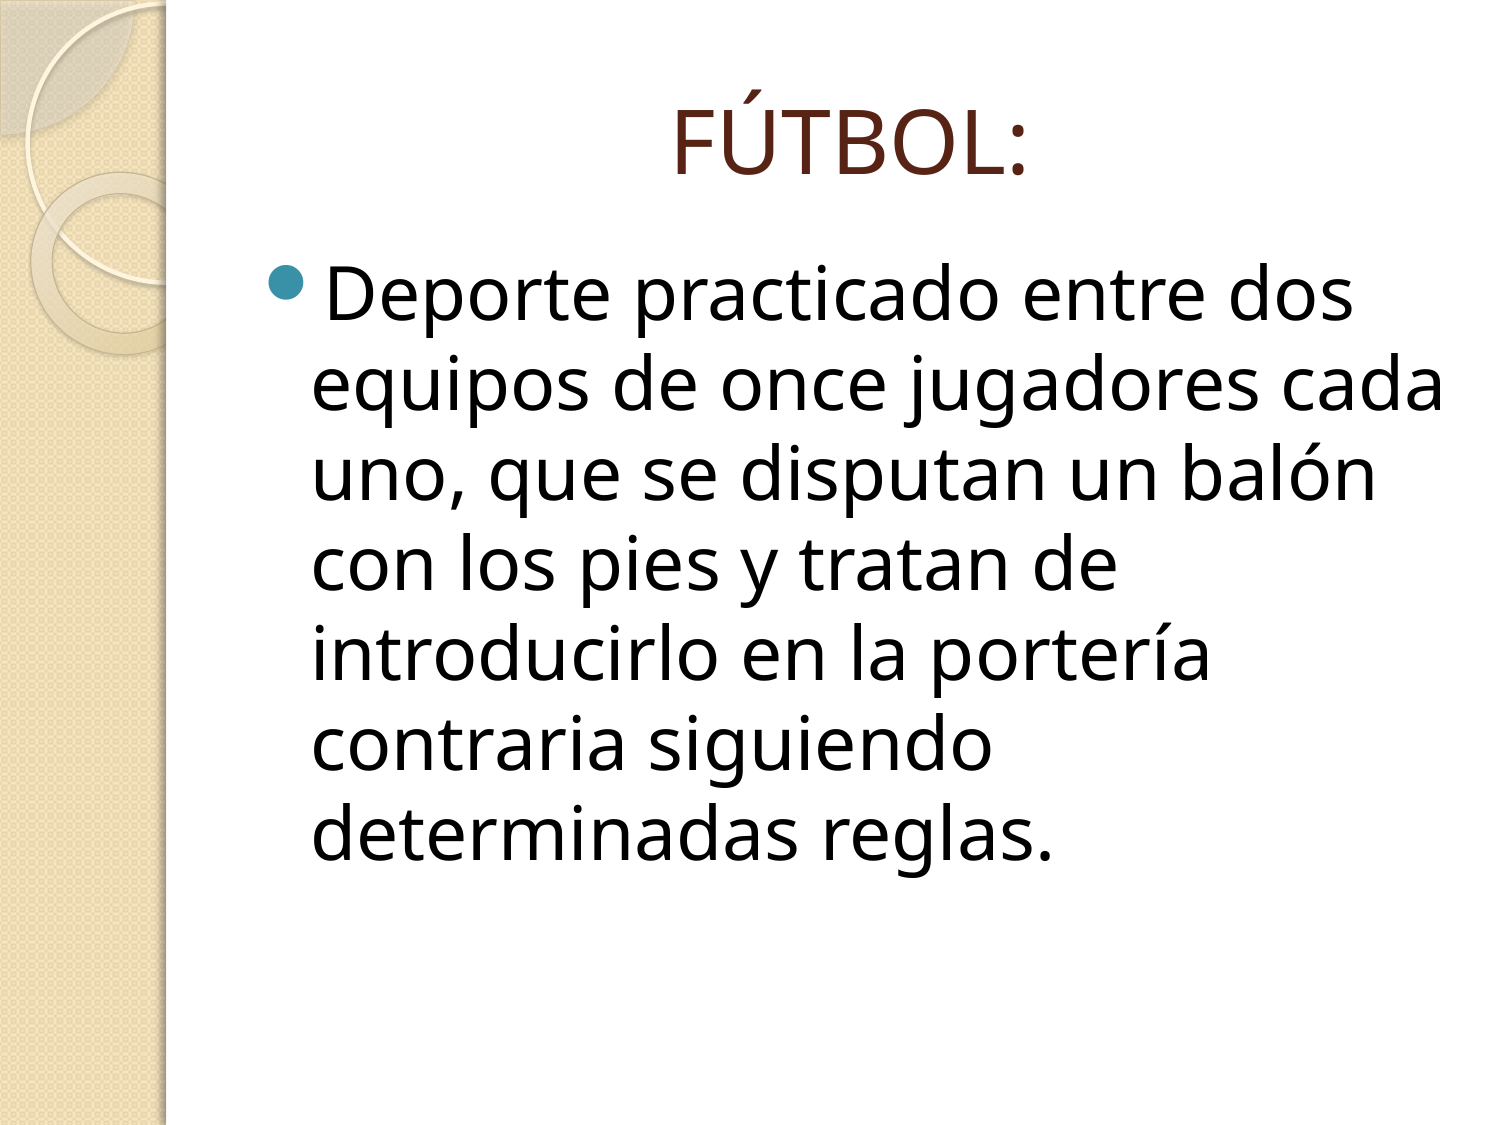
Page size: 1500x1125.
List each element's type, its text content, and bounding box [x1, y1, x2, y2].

list Deporte practicado entre dos equipos de once jugadores cada uno, que se disputan un balón con los pies y tratan de introducirlo en la portería contraria siguiendo determinadas reglas. [235, 237, 1466, 1025]
title FÚTBOL: [235, 45, 1466, 233]
